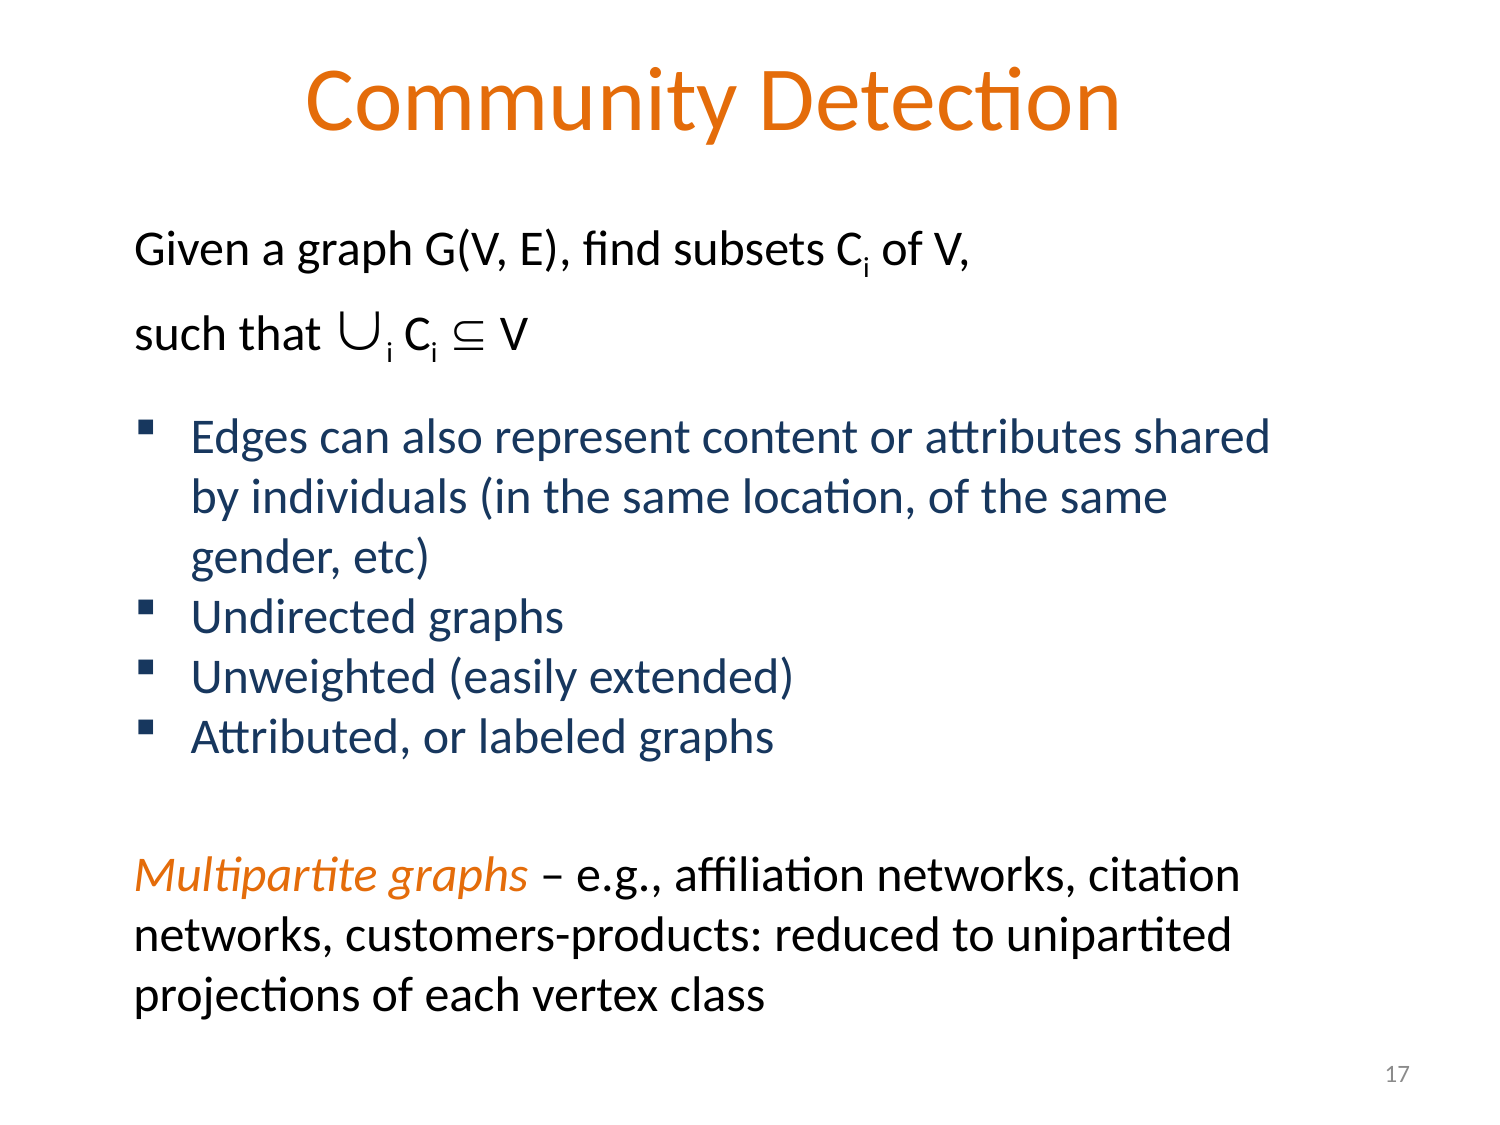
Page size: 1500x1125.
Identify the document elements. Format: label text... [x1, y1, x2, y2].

text_box Given a graph G(V, E), find subsets Ci of V, such that i Ci  V [119, 208, 1387, 376]
text_box Community Detection [39, 0, 1390, 188]
slide_number 17 [1074, 1042, 1425, 1103]
text_box Edges can also represent content or attributes shared by individuals (in the same location, of the same gender, etc) Undirected graphs Unweighted (easily extended) Attributed, or labeled graphs [119, 396, 1318, 772]
text_box Multipartite graphs – e.g., affiliation networks, citation networks, customers-products: reduced to unipartited projections of each vertex class [118, 834, 1359, 1029]
